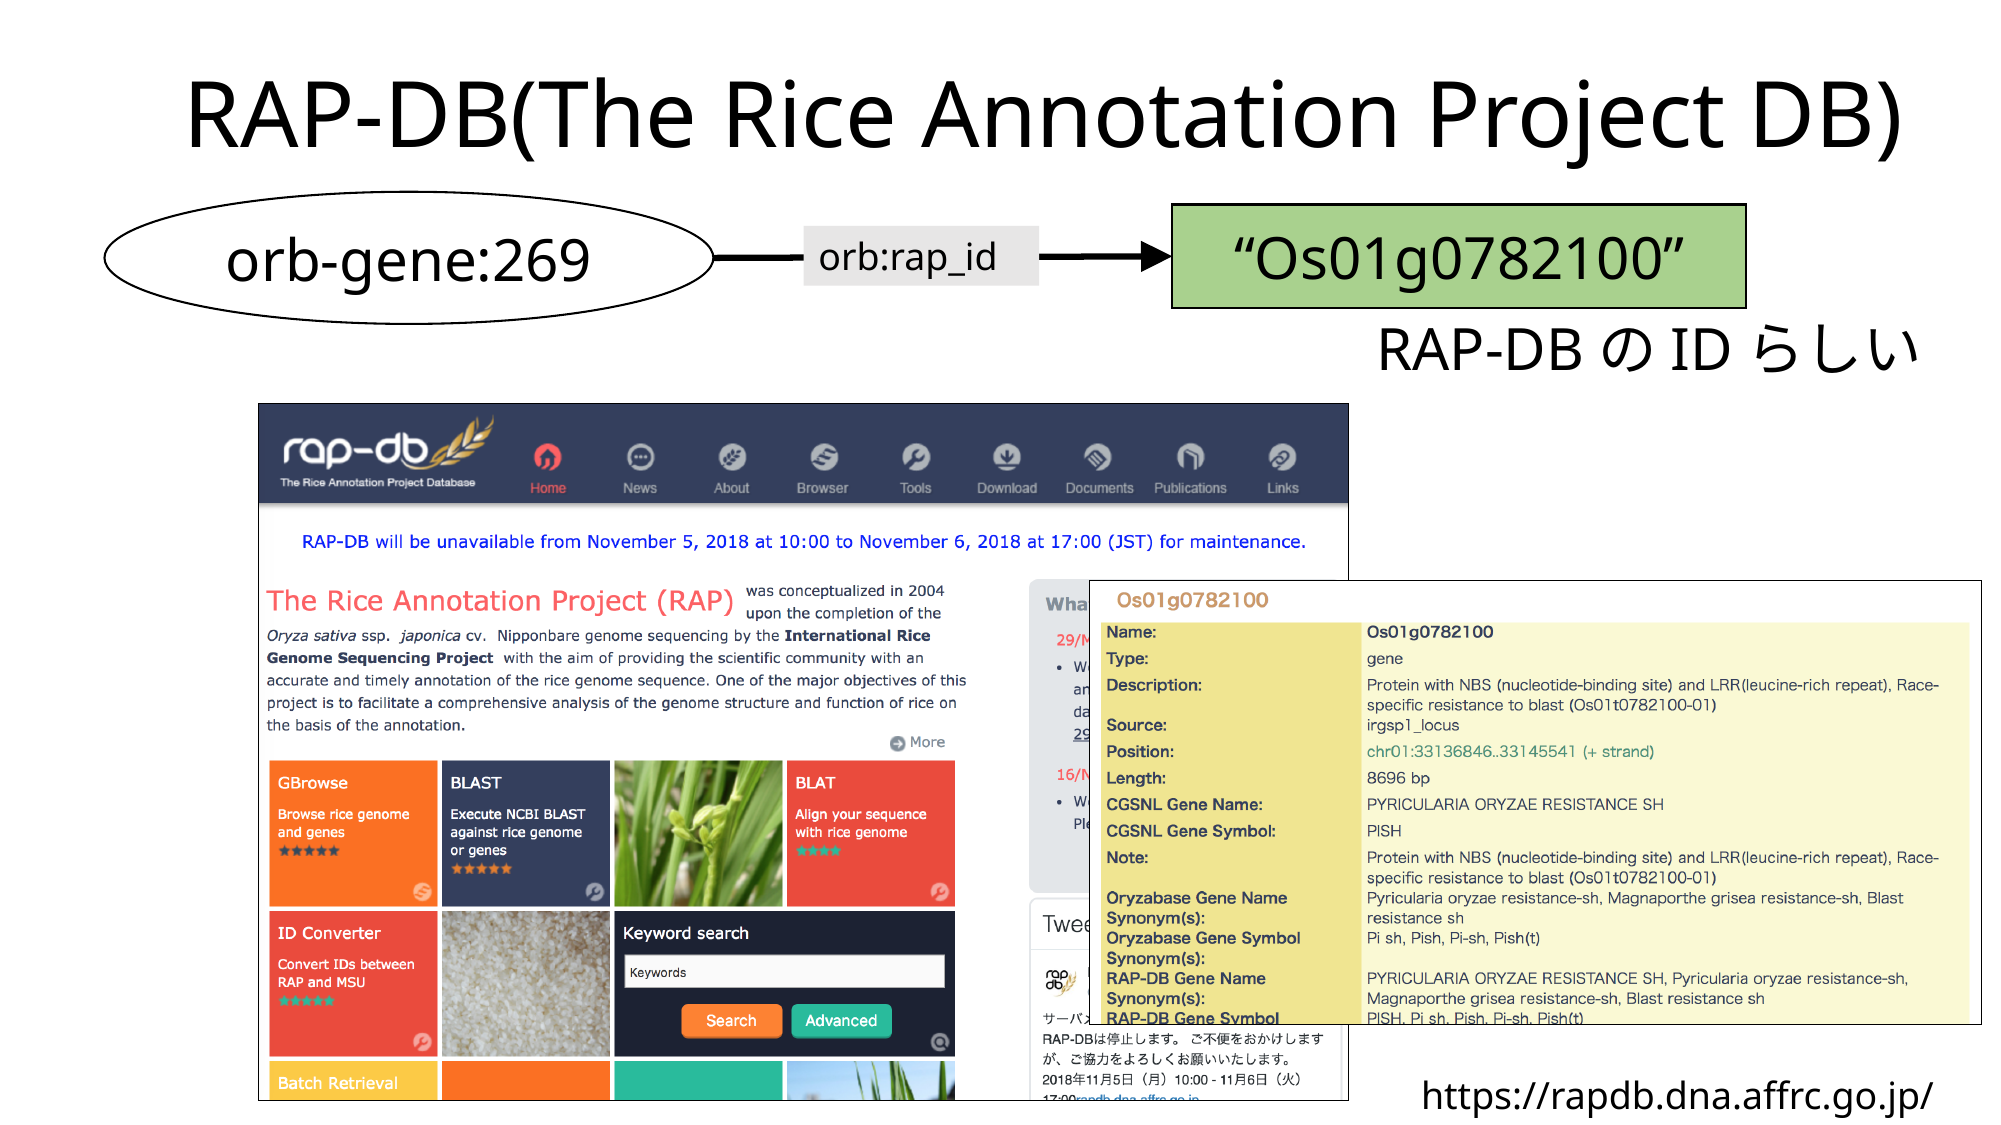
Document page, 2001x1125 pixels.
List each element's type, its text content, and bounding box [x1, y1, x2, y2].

text_box https://rapdb.dna.affrc.go.jp/ [1406, 1064, 1950, 1125]
text_box orb:rap_id [803, 258, 1040, 286]
text_box orb:rap_id [803, 225, 1040, 256]
text_box RAP-DBのIDらしい [1361, 305, 1937, 390]
title RAP-DB(The Rice Annotation Project DB) [168, 56, 1982, 180]
text_box orb-gene:269 [103, 190, 714, 325]
picture [258, 403, 1982, 1101]
text_box “Os01g0782100” [1171, 203, 1747, 309]
